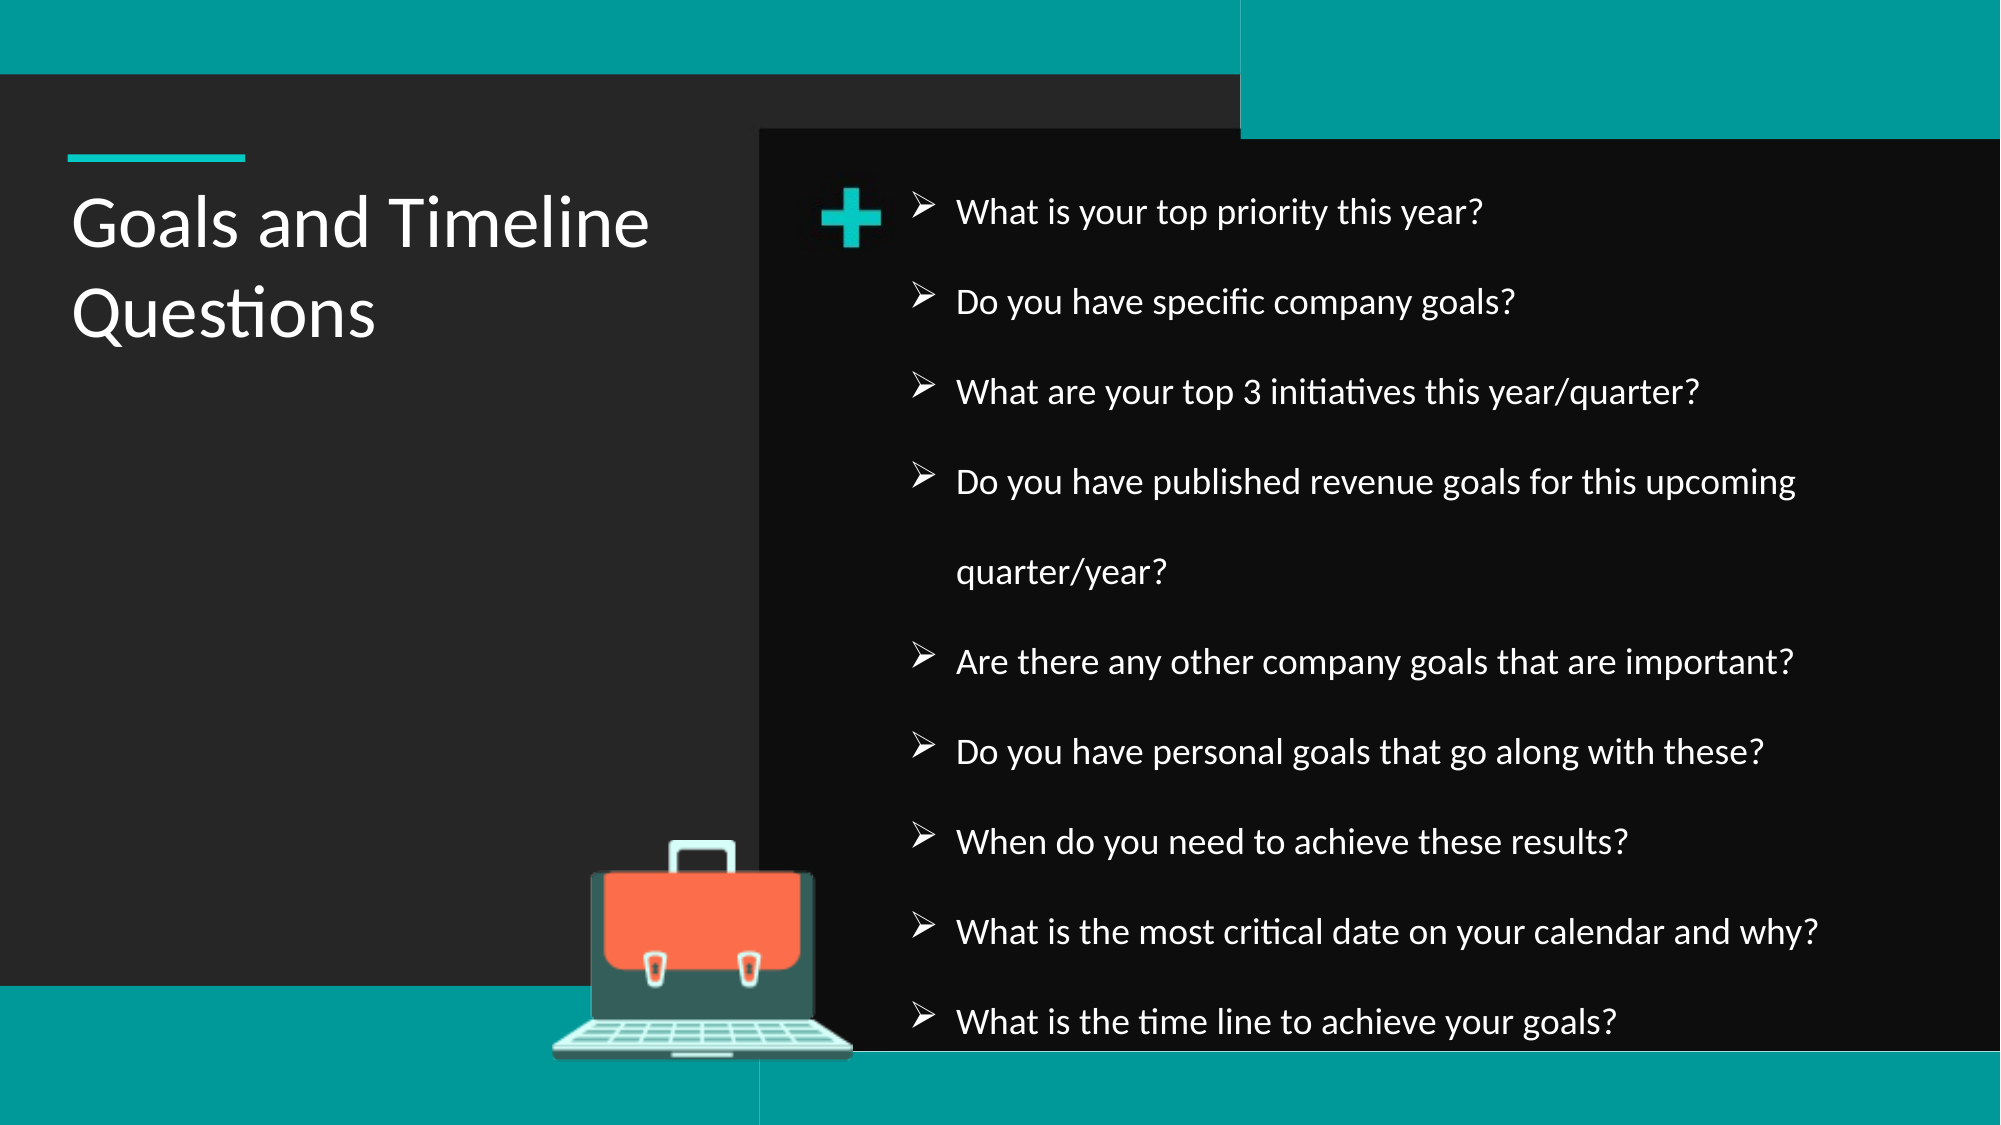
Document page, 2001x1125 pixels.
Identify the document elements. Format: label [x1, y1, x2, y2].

list [0, 0, 2000, 1125]
picture [552, 840, 853, 1062]
